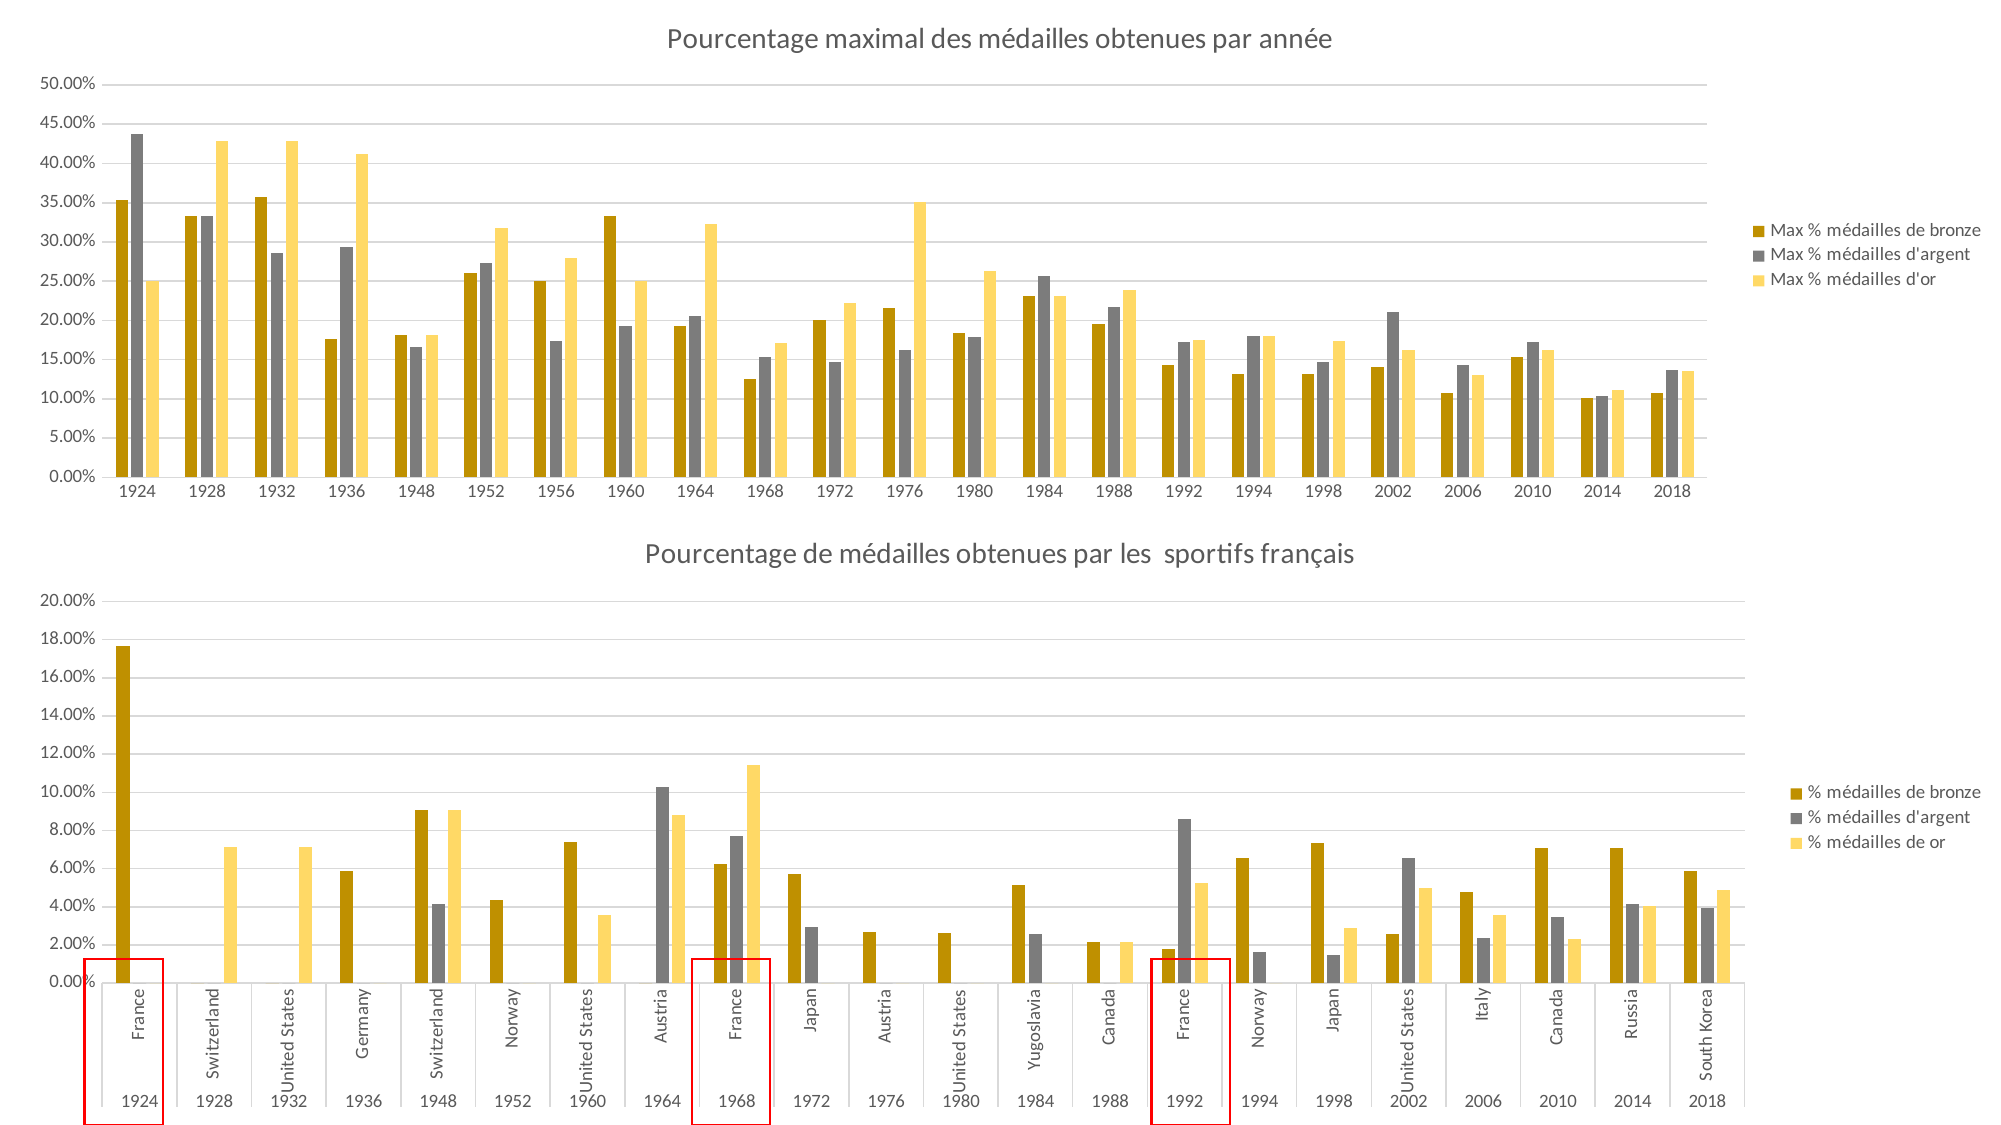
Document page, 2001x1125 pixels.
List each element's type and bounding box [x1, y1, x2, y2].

chart [0, 0, 2000, 1125]
